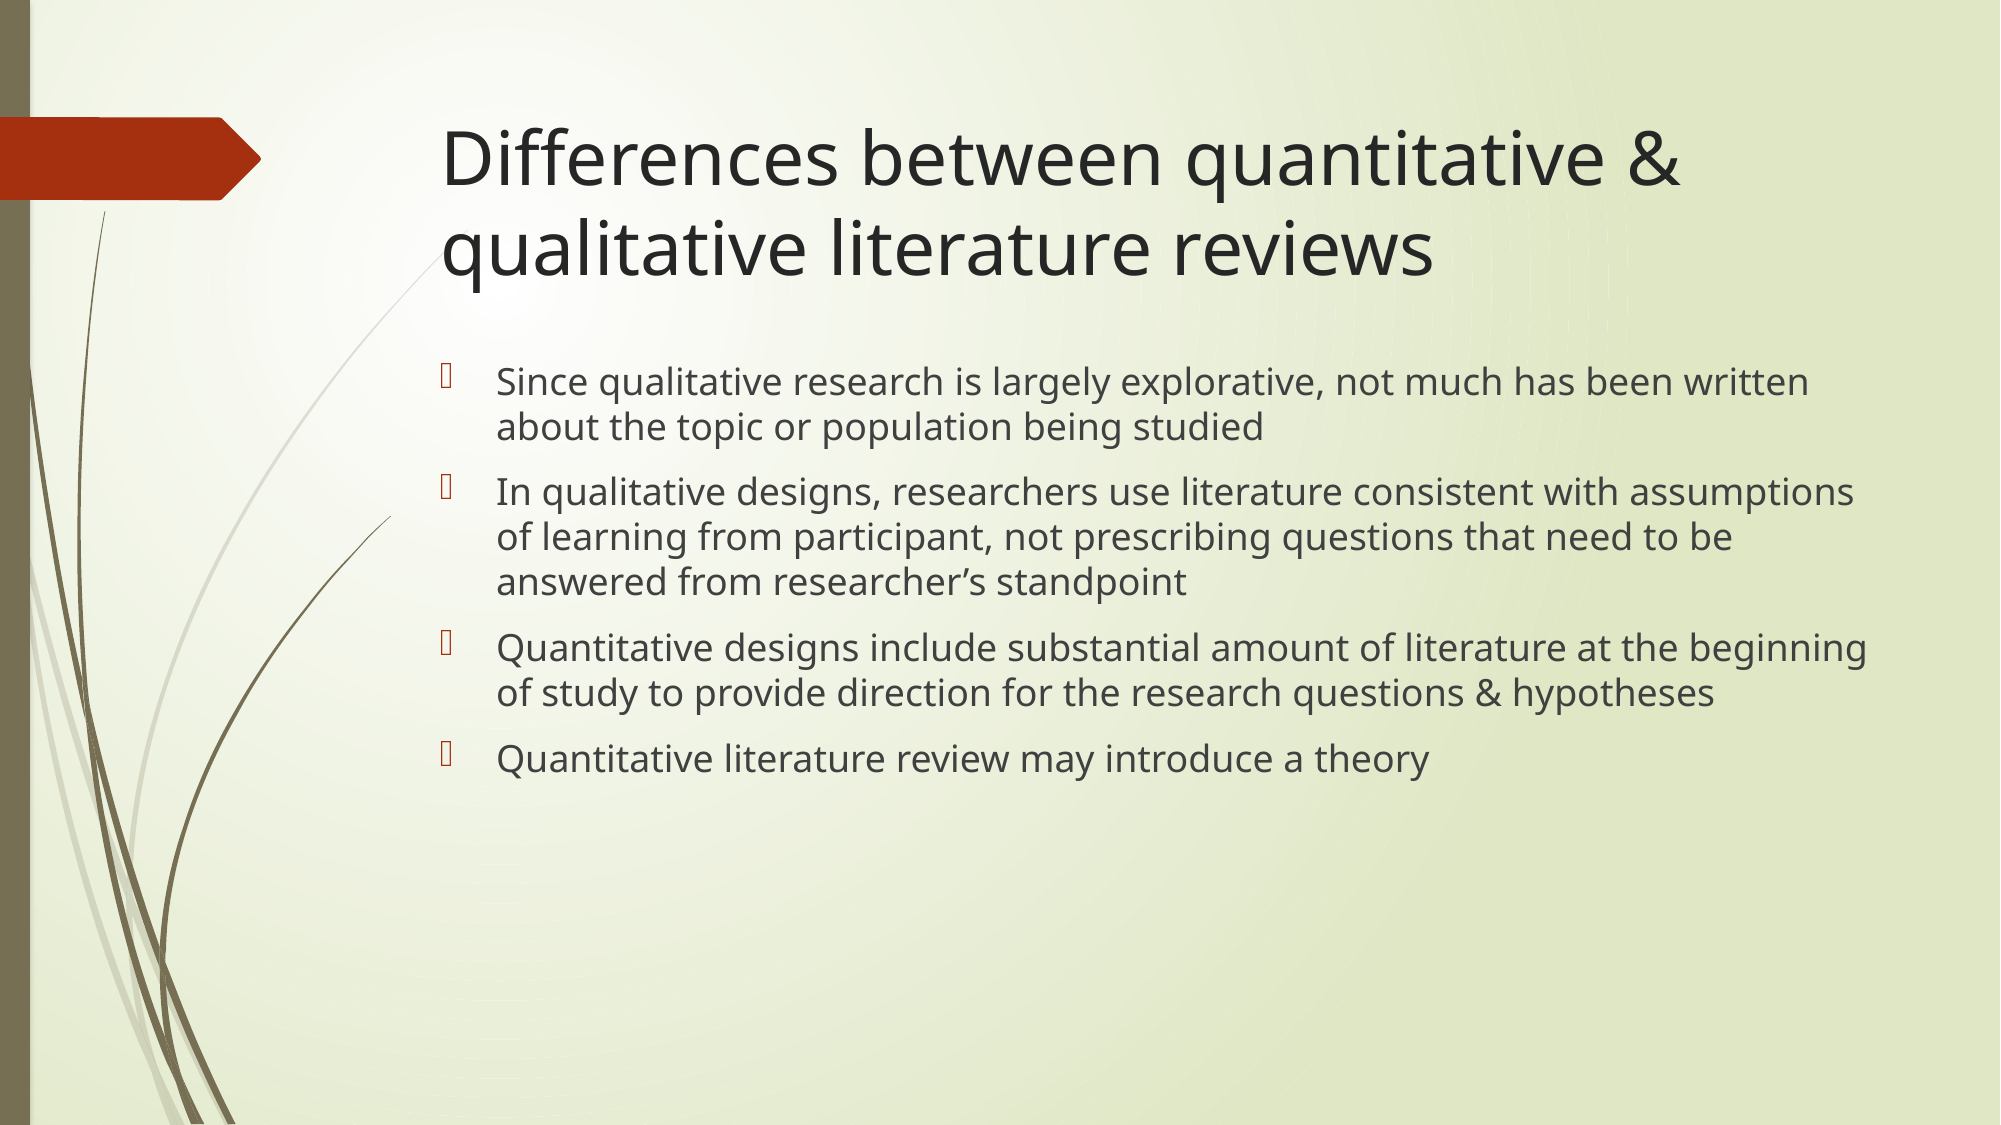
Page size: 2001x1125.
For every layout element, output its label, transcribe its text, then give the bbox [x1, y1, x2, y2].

list Since qualitative research is largely explorative, not much has been written about the topic or population being studied In qualitative designs, researchers use literature consistent with assumptions of learning from participant, not prescribing questions that need to be answered from researcher’s standpoint Quantitative designs include substantial amount of literature at the beginning of study to provide direction for the research questions & hypotheses Quantitative literature review may introduce a theory [424, 350, 1888, 970]
title Differences between quantitative & qualitative literature reviews [425, 102, 1888, 313]
